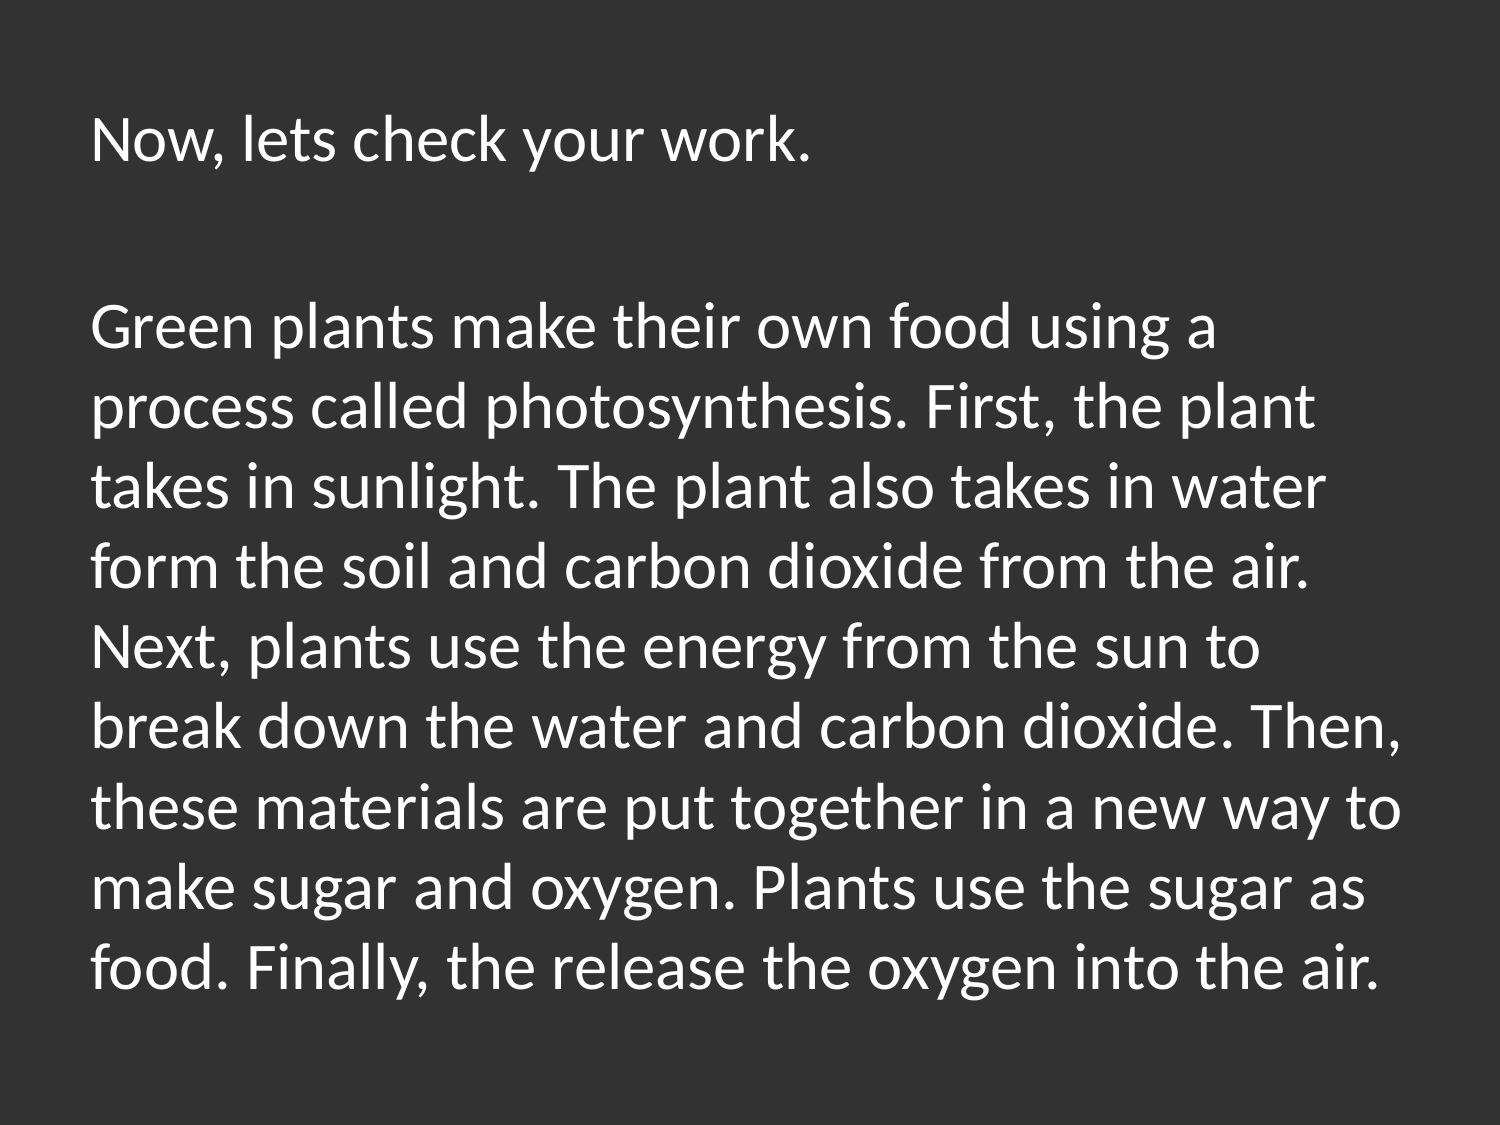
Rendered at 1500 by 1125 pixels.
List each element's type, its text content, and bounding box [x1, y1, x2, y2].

list Now, lets check your work. Green plants make their own food using a process called photosynthesis. First, the plant takes in sunlight. The plant also takes in water form the soil and carbon dioxide from the air. Next, plants use the energy from the sun to break down the water and carbon dioxide. Then, these materials are put together in a new way to make sugar and oxygen. Plants use the sugar as food. Finally, the release the oxygen into the air. [75, 87, 1425, 1088]
